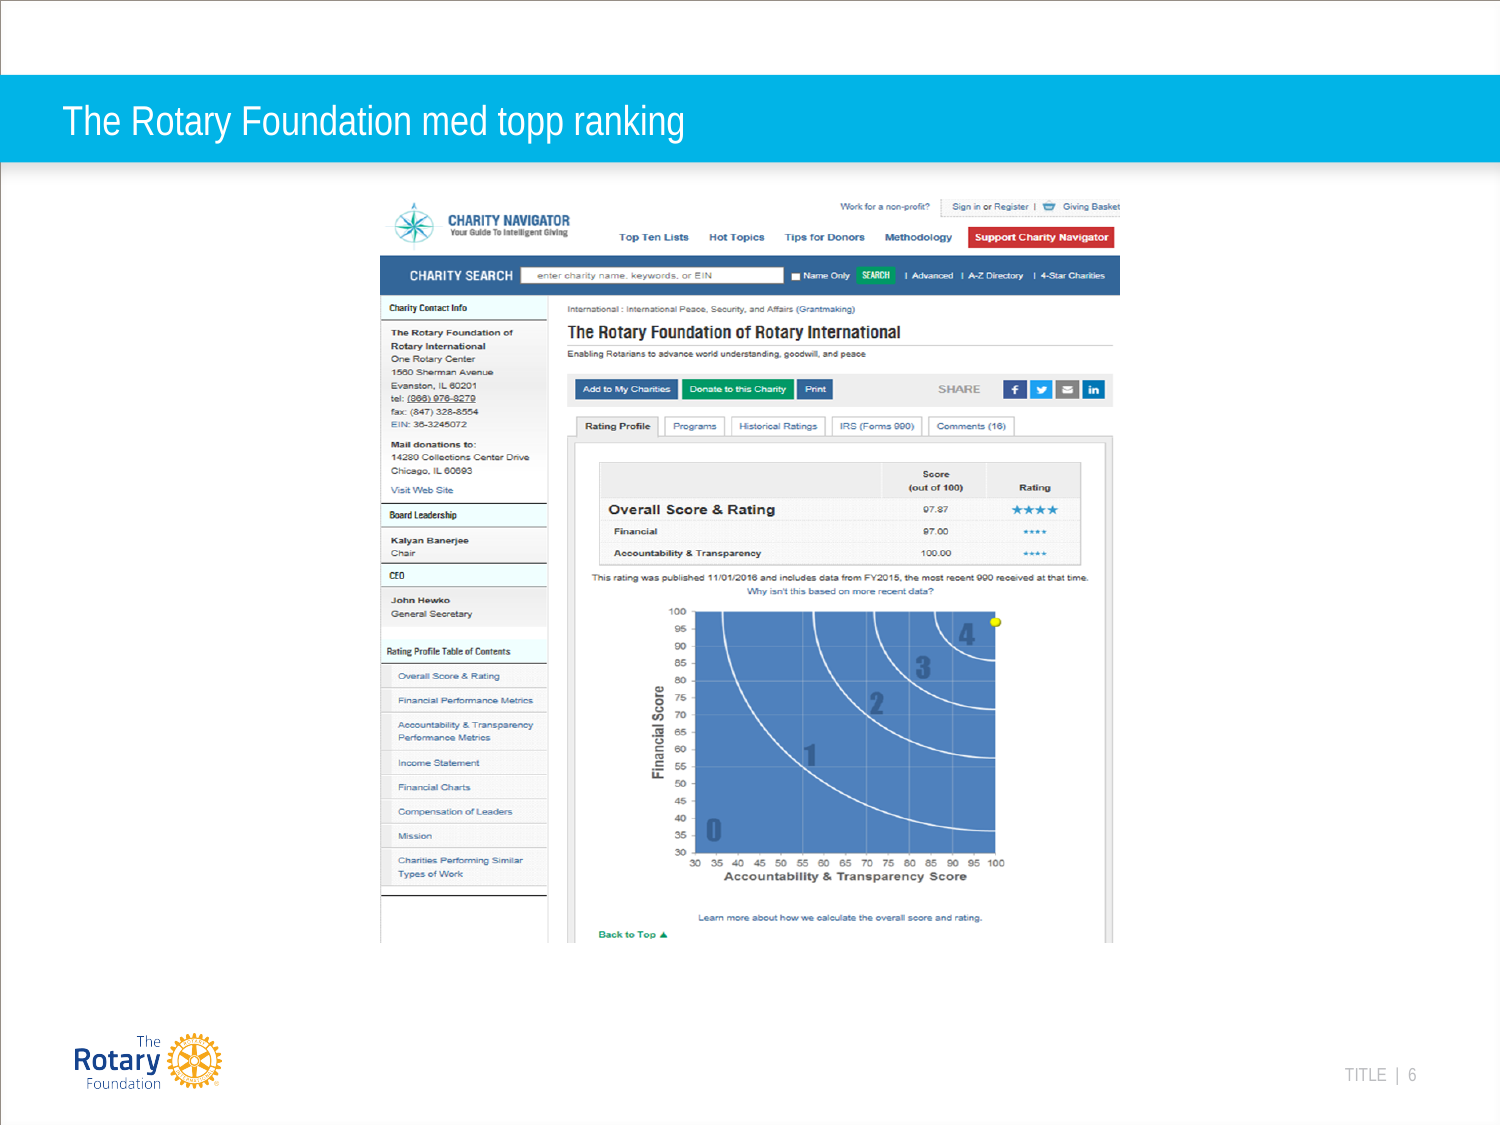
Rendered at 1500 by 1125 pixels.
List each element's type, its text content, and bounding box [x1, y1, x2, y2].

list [380, 199, 1120, 943]
picture [75, 1033, 222, 1089]
title The Rotary Foundation med topp ranking [62, 75, 1500, 163]
